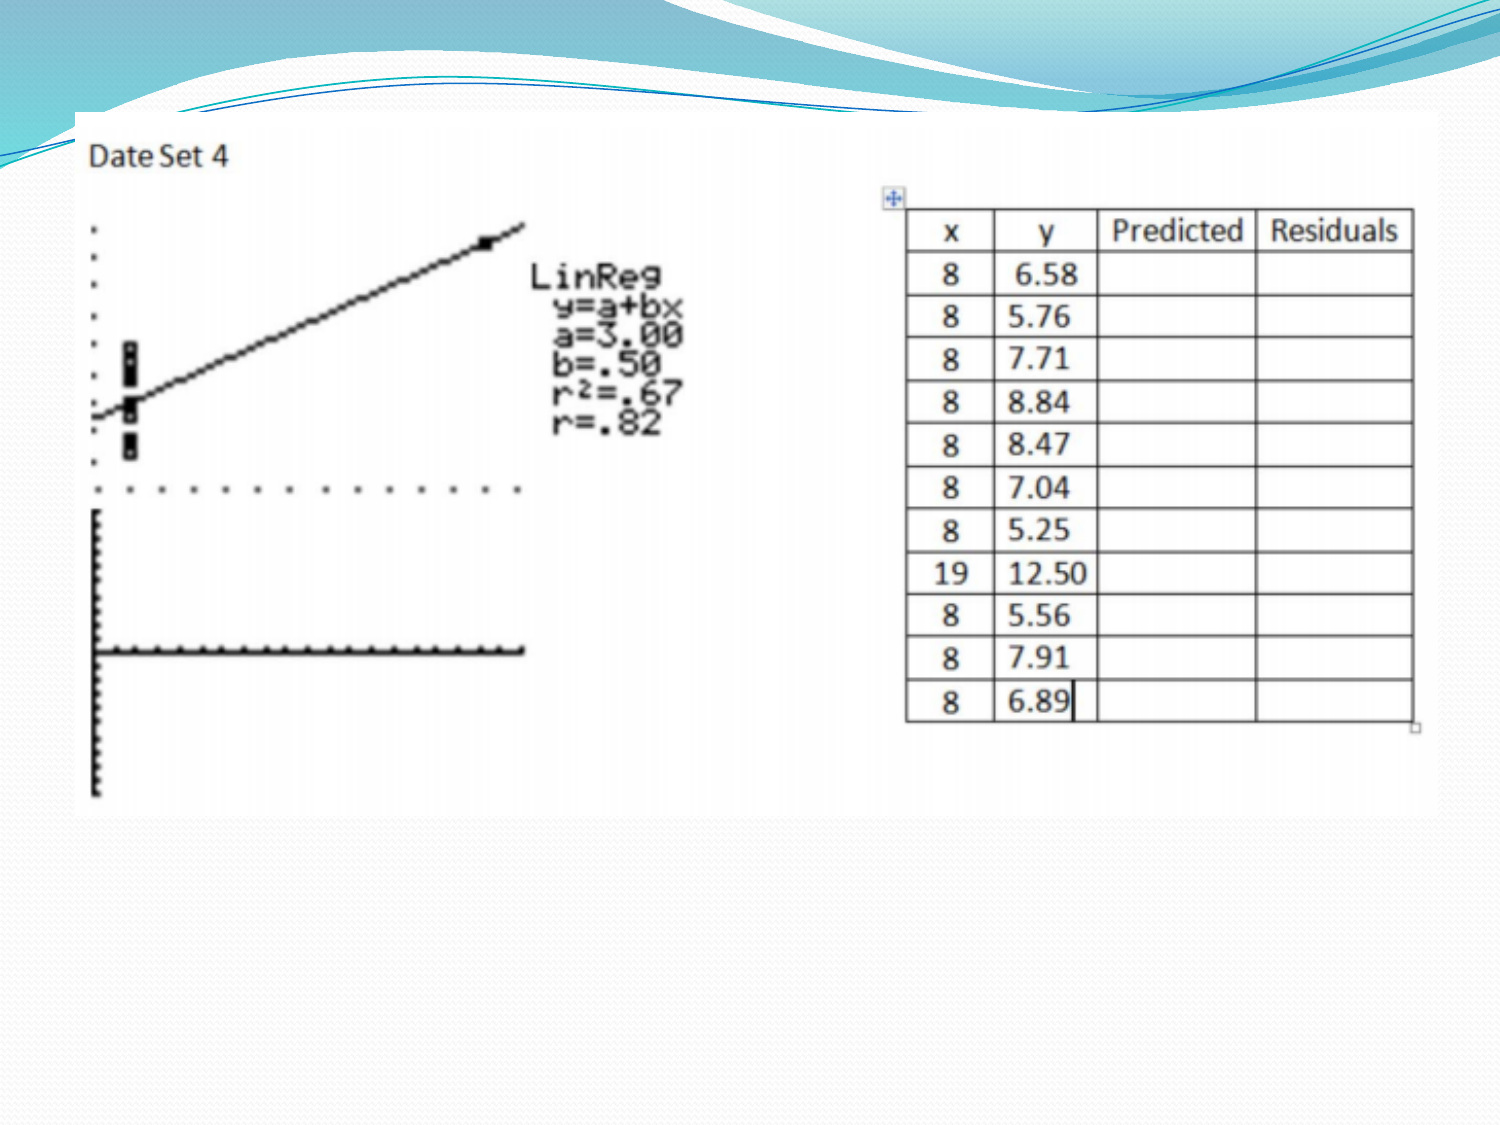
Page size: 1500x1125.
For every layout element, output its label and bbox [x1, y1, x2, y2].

picture [74, 112, 1438, 816]
